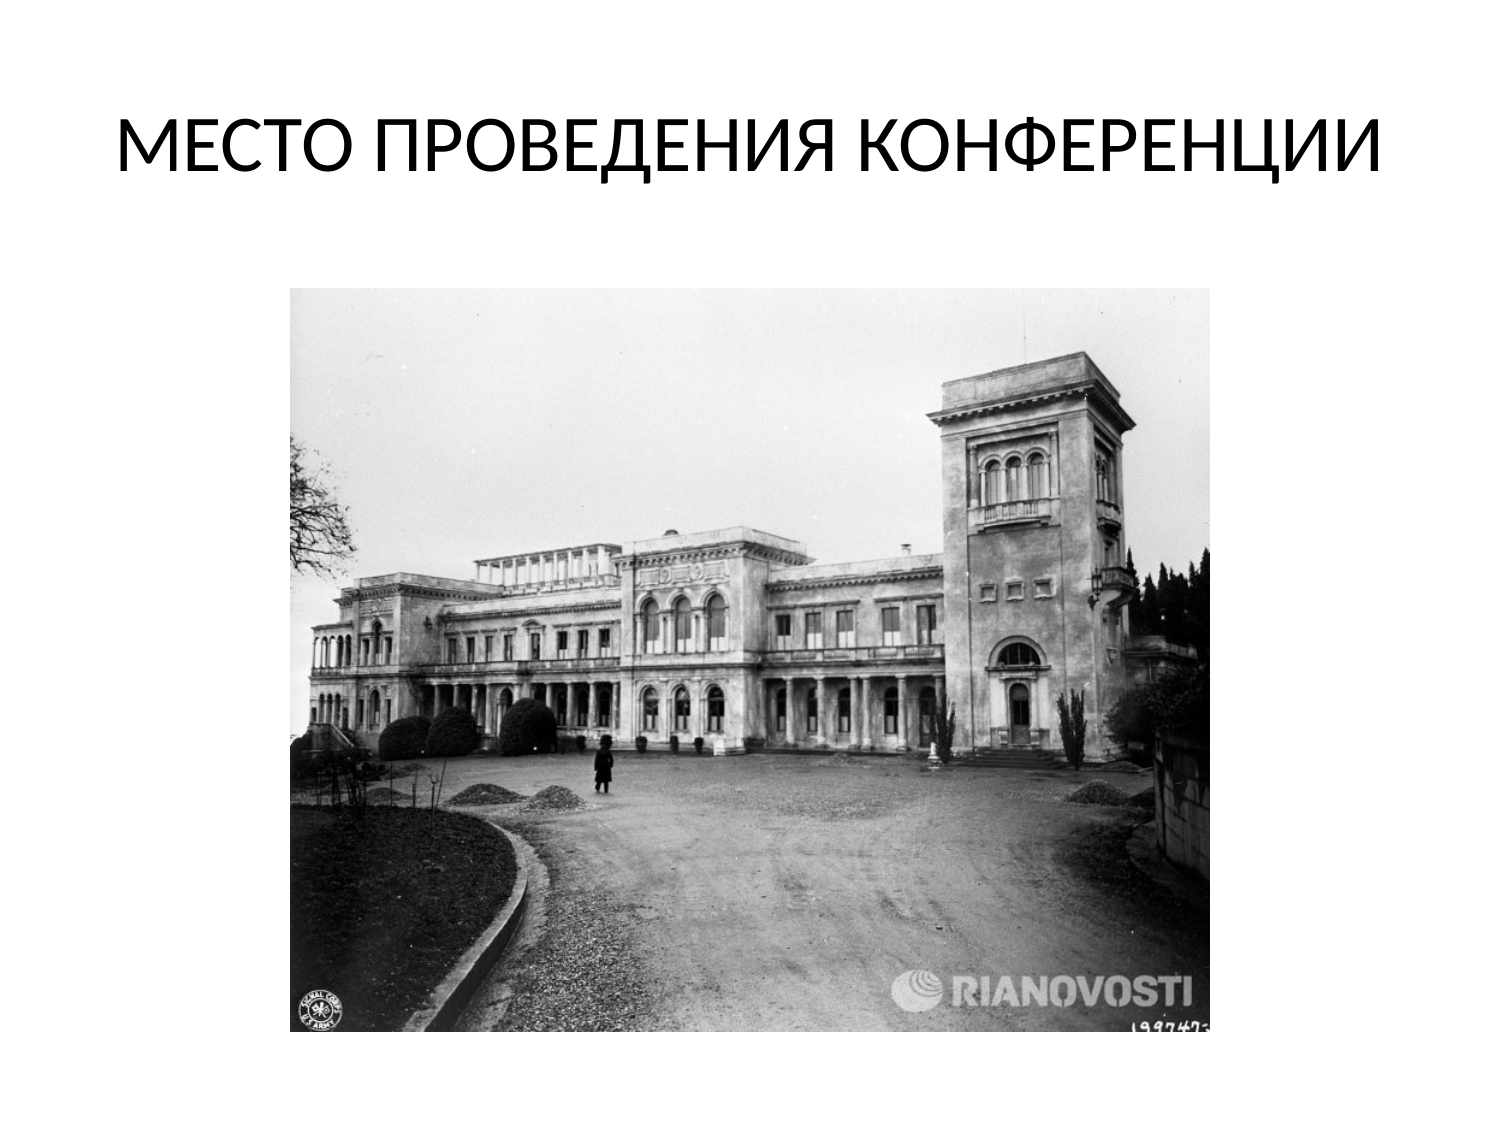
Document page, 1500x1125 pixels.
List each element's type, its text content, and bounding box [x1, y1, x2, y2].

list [290, 288, 1210, 1032]
title МЕСТО ПРОВЕДЕНИЯ КОНФЕРЕНЦИИ [75, 45, 1425, 233]
